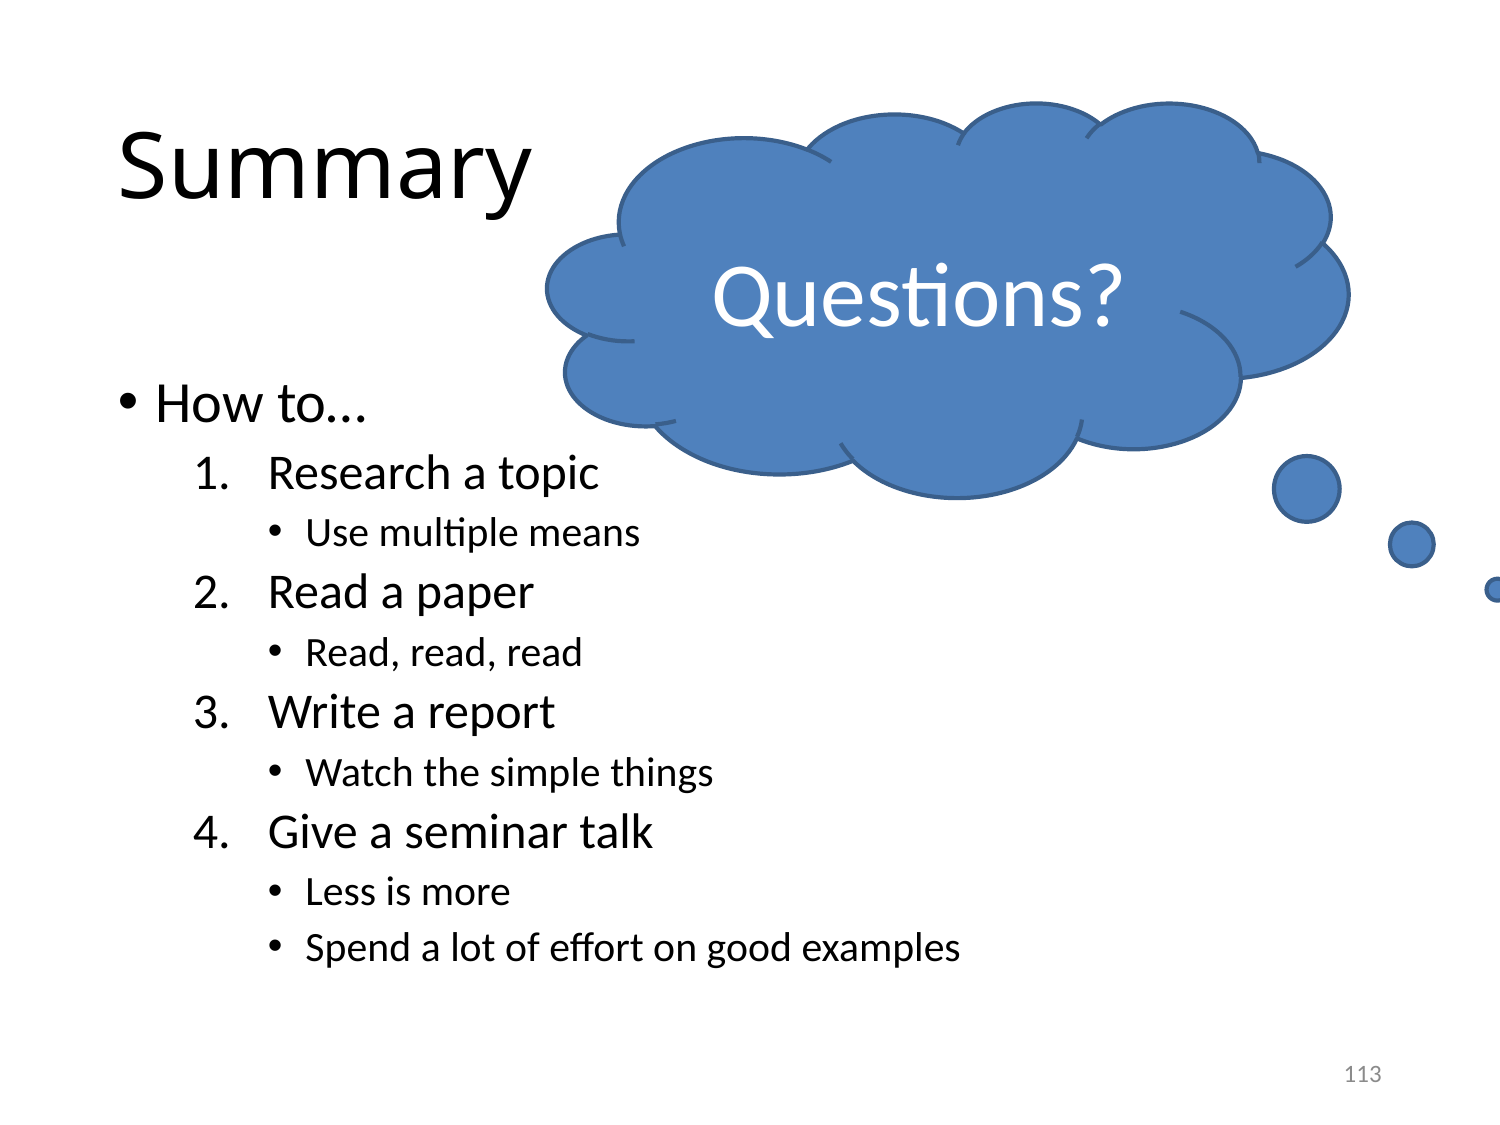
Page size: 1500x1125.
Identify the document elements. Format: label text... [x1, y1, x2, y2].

text_box <number> [1059, 1042, 1397, 1103]
text_box Questions? [1484, 576, 1500, 603]
text_box Questions? [1271, 453, 1342, 524]
text_box Summary [103, 59, 1397, 278]
text_box Questions? [544, 101, 1351, 501]
text_box How to… Research a topic Use multiple means Read a paper Read, read, read Write a report Watch the simple things Give a seminar talk Less is more Spend a lot of effort on good examples [103, 299, 1397, 1043]
text_box Questions? [1387, 520, 1436, 569]
